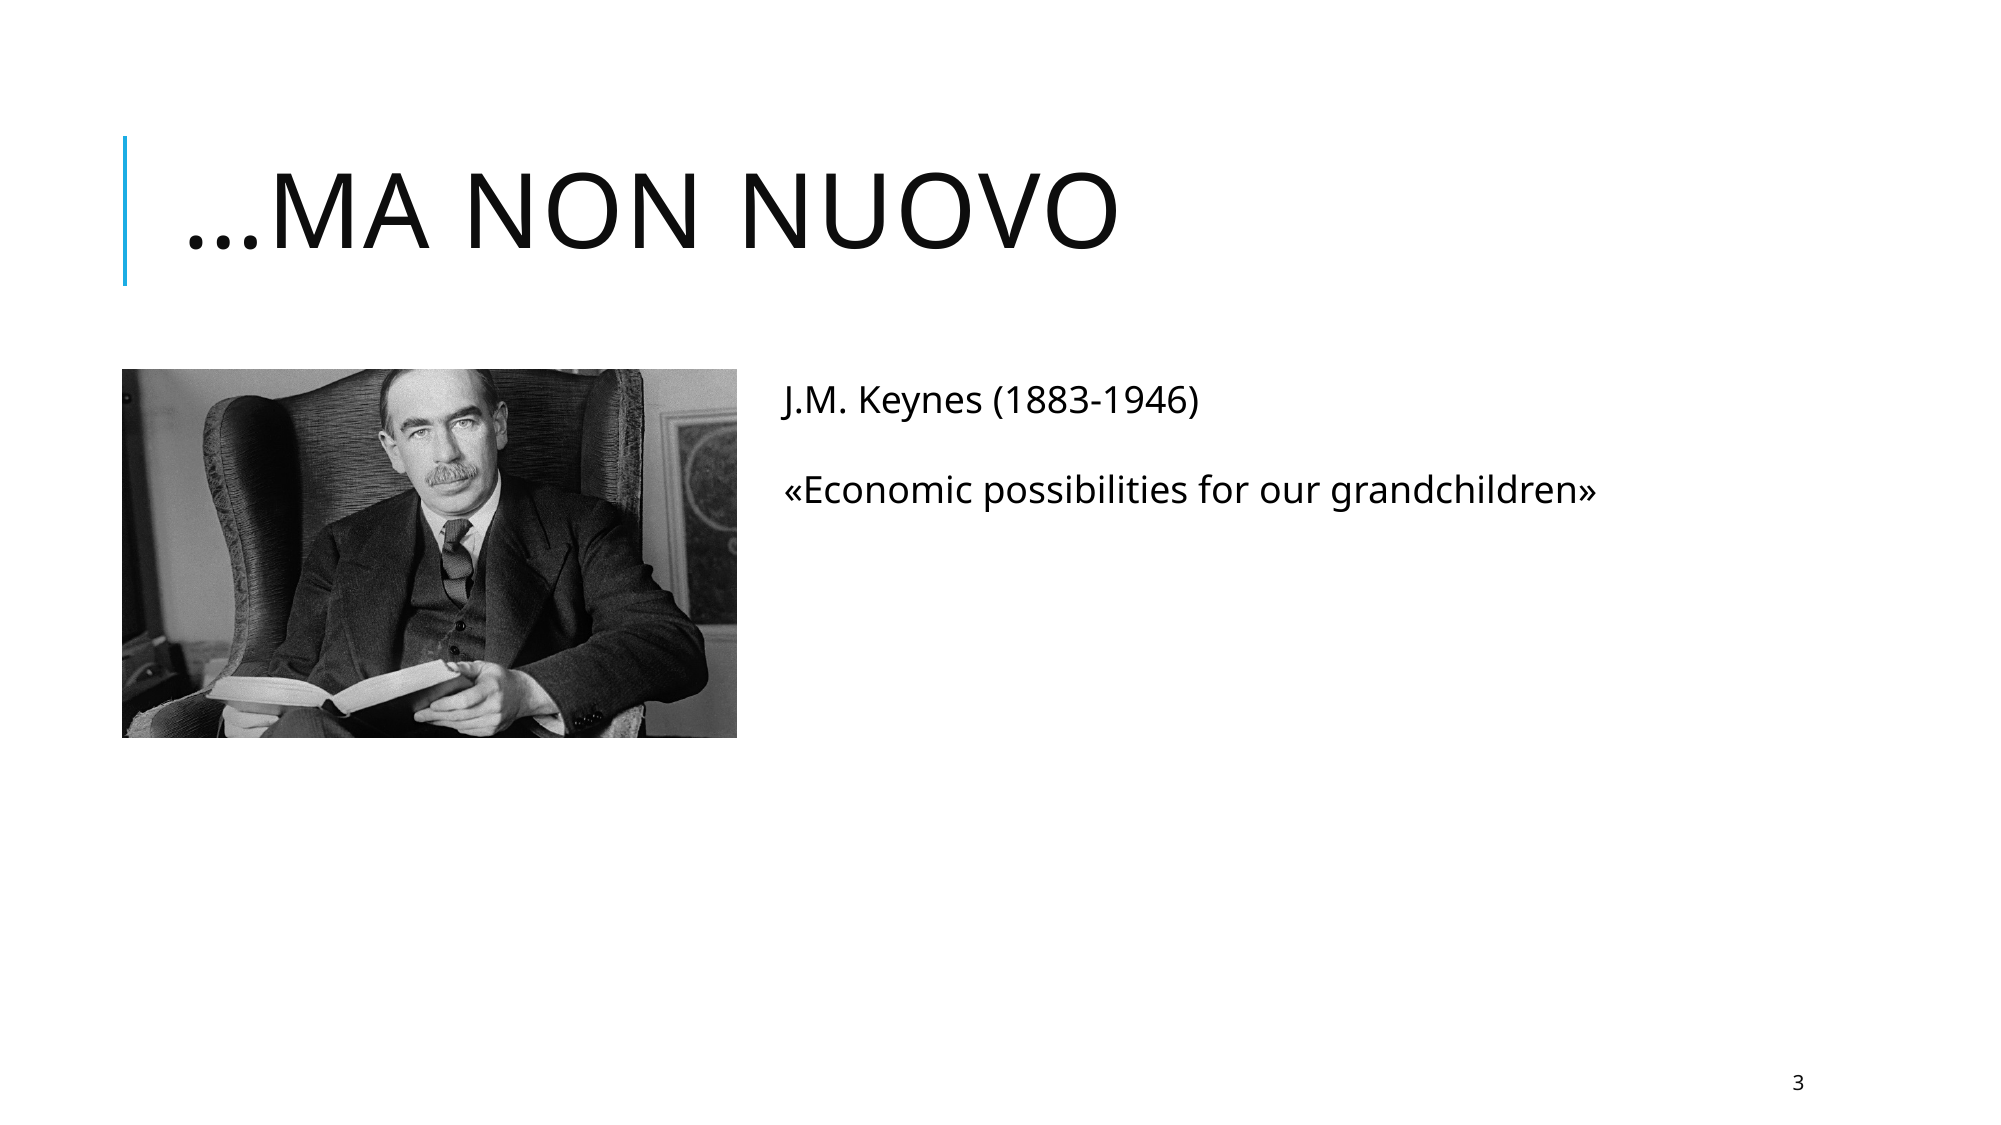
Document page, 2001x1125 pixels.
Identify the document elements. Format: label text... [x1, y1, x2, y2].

text_box J.M. Keynes (1883-1946) «Economic possibilities for our grandchildren» [768, 369, 1613, 519]
picture [122, 368, 737, 738]
slide_number 3 [1777, 1061, 1938, 1107]
title …ma non nuovo [168, 96, 1763, 342]
